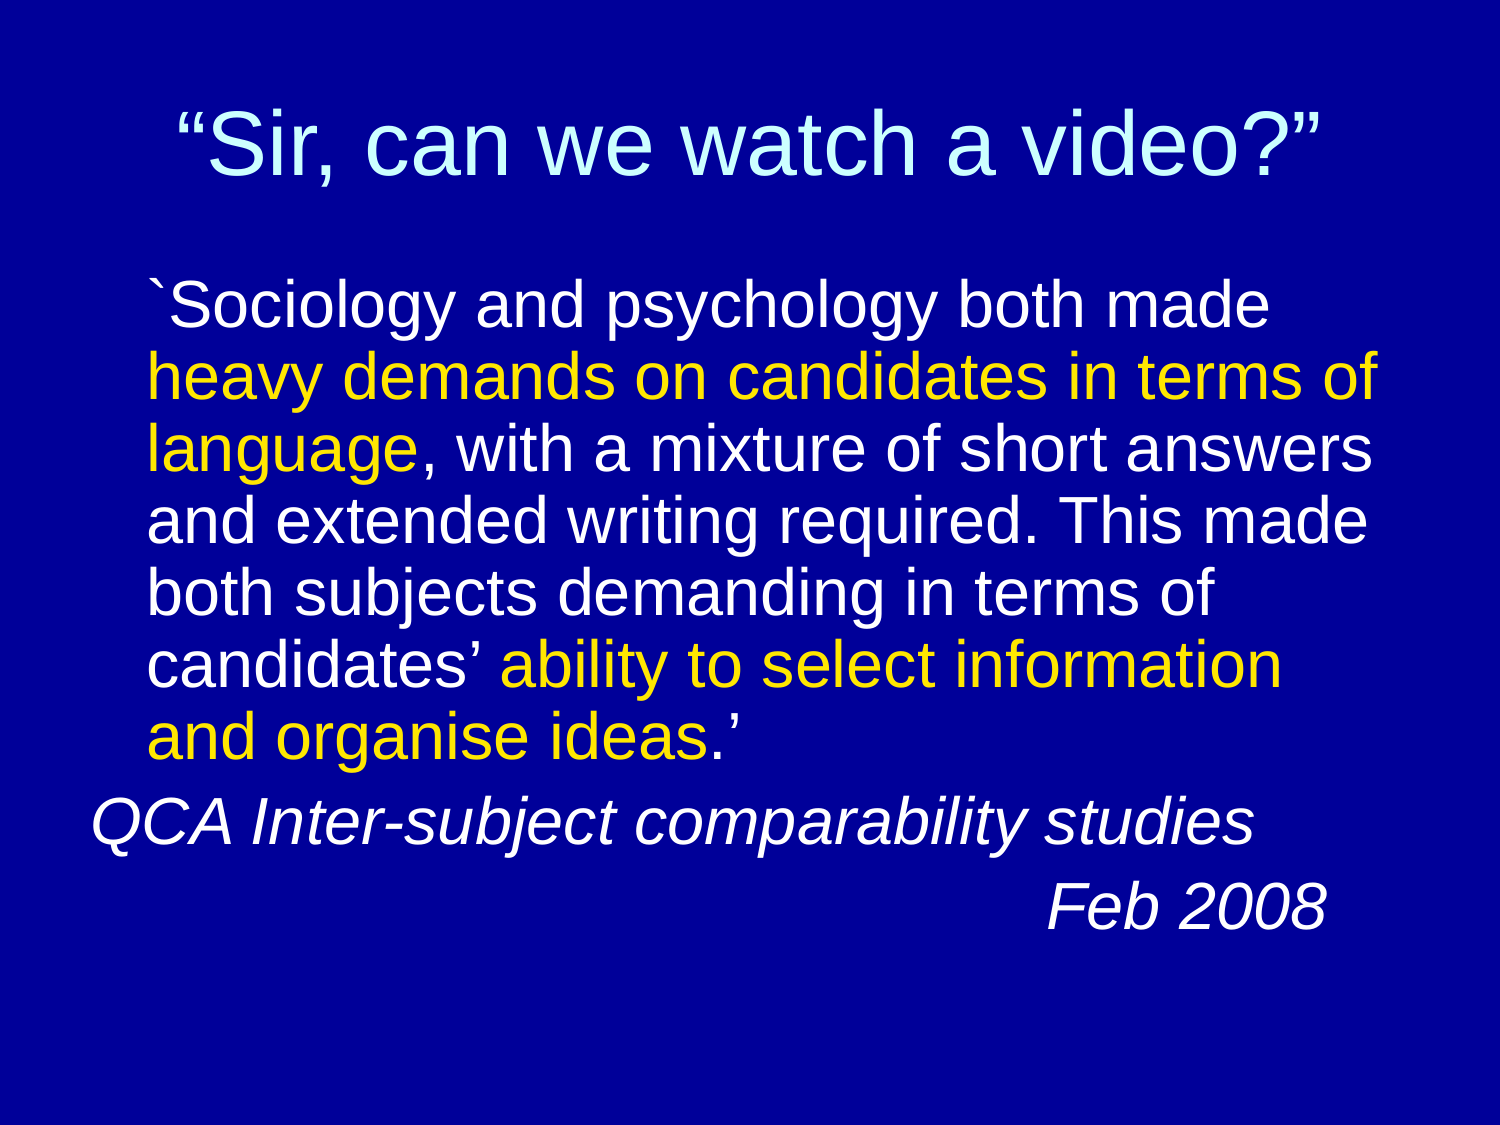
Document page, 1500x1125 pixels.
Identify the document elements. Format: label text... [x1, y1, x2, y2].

list `Sociology and psychology both made heavy demands on candidates in terms of language, with a mixture of short answers and extended writing required. This made both subjects demanding in terms of candidates’ ability to select information and organise ideas.’ QCA Inter-subject comparability studies Feb 2008 [74, 262, 1426, 1006]
title “Sir, can we watch a video?” [74, 44, 1426, 233]
